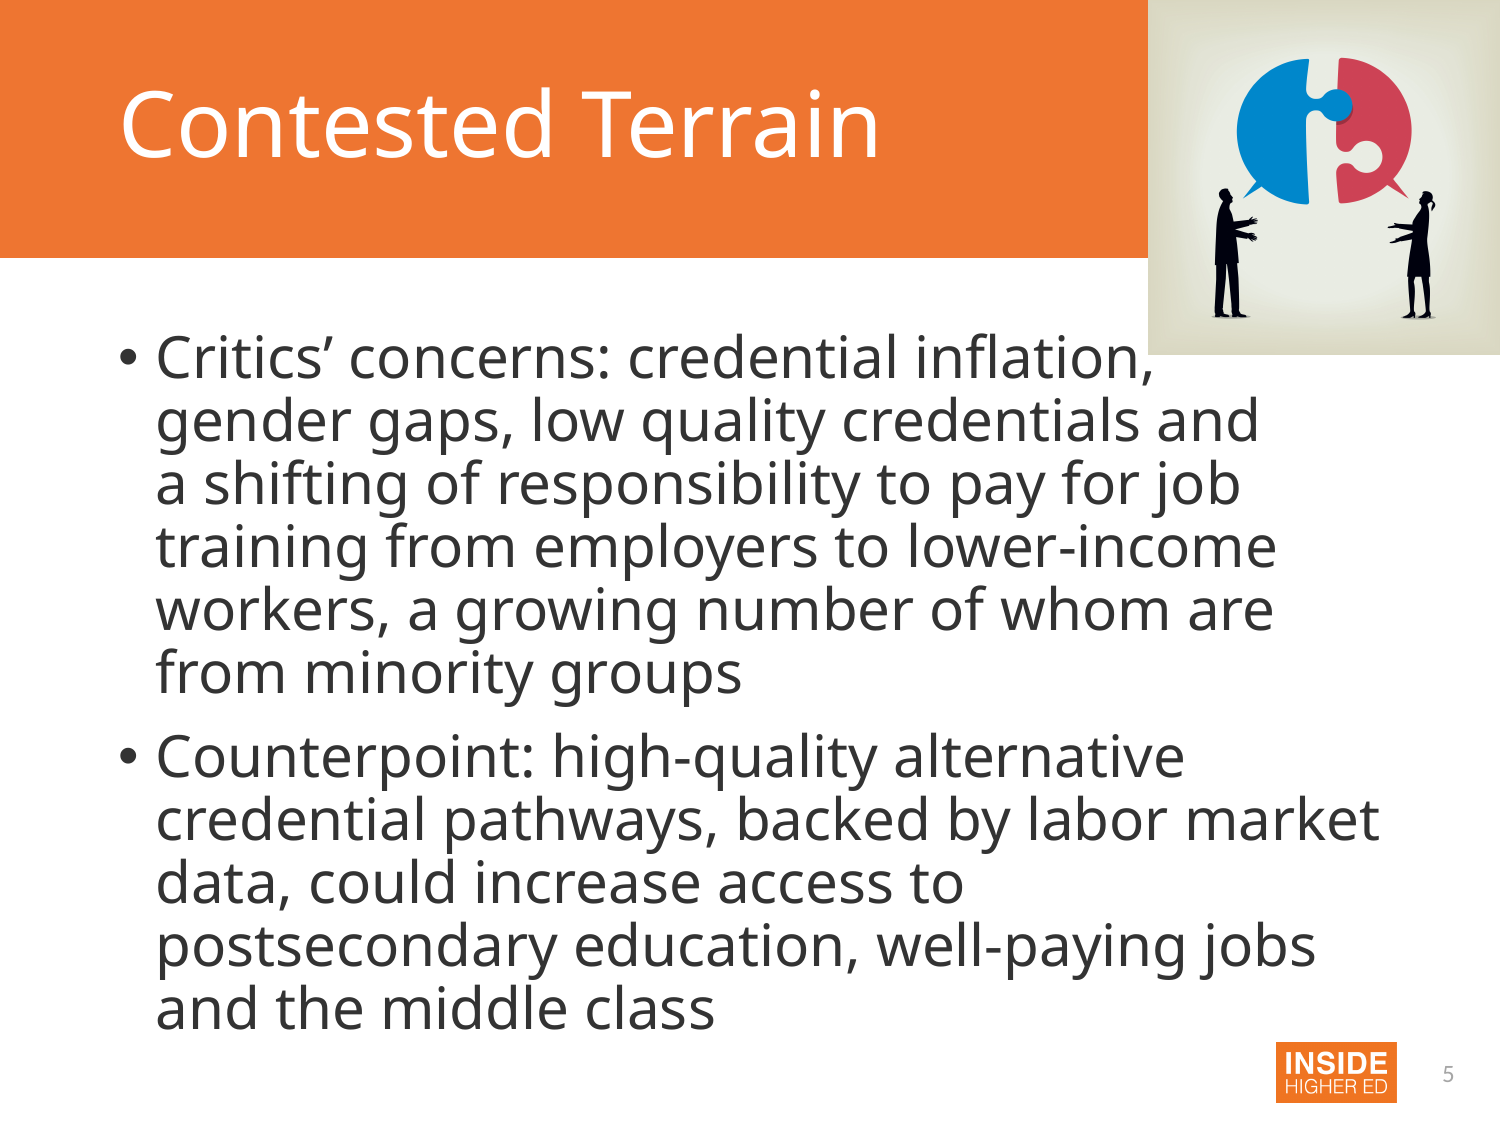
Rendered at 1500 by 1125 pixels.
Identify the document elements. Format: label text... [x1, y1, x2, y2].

title Contested Terrain [103, 0, 1148, 256]
picture [1276, 1042, 1397, 1103]
picture [1148, 0, 1500, 355]
list Critics’ concerns: credential inflation, gender gaps, low quality credentials and a shifting of responsibility to pay for job training from employers to lower-income workers, a growing number of whom are from minority groups Counterpoint: high-quality alternative credential pathways, backed by labor market data, could increase access to postsecondary education, well-paying jobs and the middle class [103, 321, 1397, 992]
